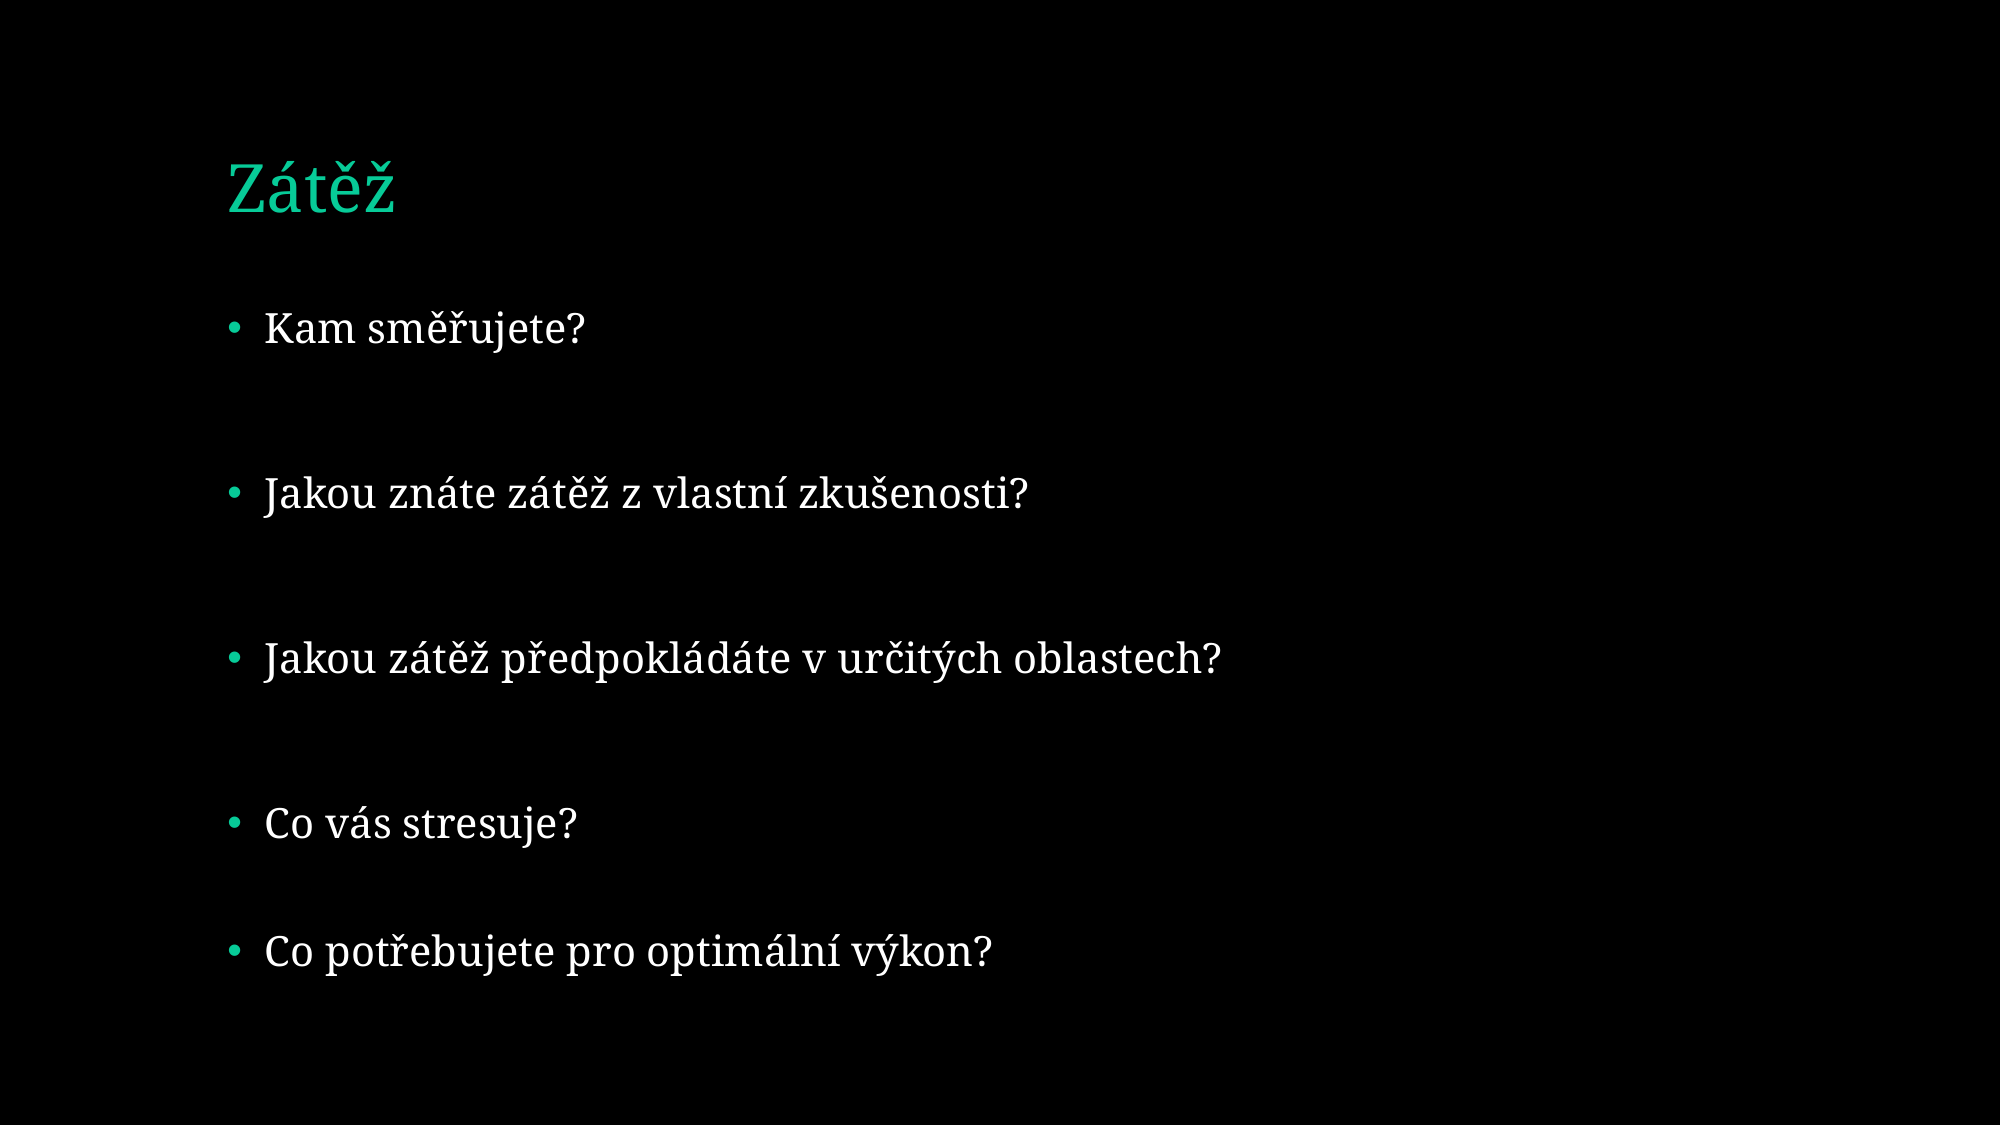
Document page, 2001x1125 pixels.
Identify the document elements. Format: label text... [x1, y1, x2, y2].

list Kam směřujete? Jakou znáte zátěž z vlastní zkušenosti? Jakou zátěž předpokládáte v určitých oblastech? Co vás stresuje? Co potřebujete pro optimální výkon? [212, 299, 1788, 1014]
title Zátěž [212, 59, 1788, 235]
